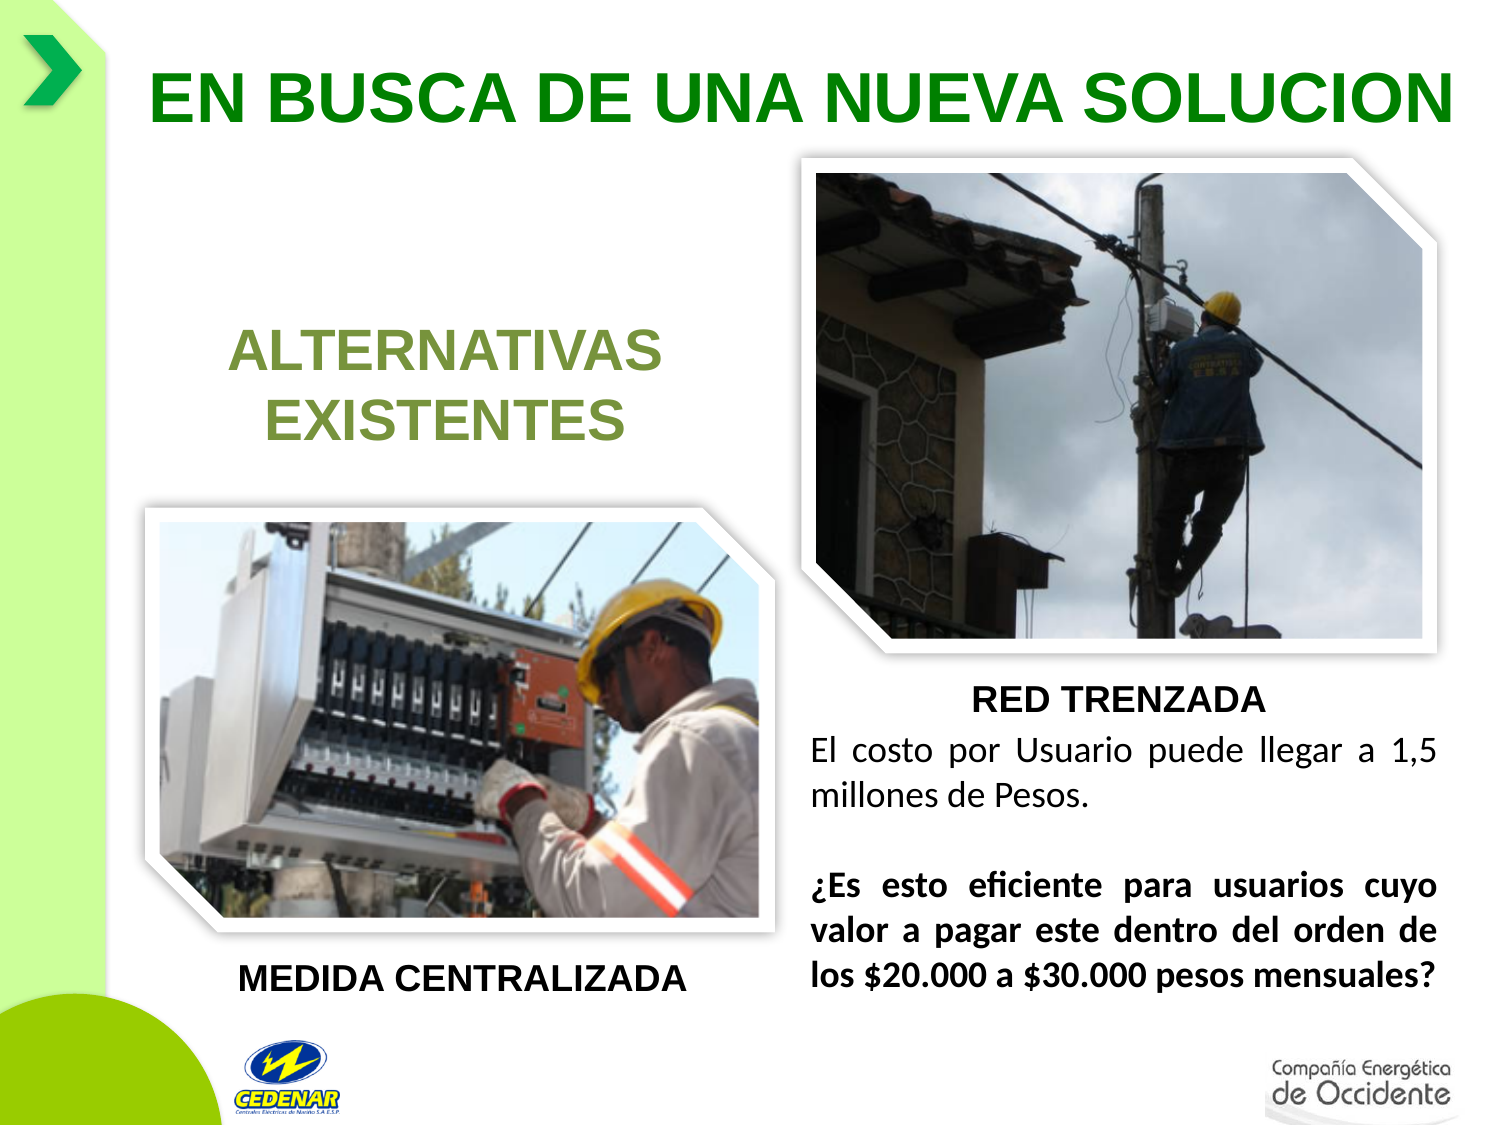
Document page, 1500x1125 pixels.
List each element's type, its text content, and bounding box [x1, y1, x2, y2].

picture [808, 165, 1430, 647]
text_box ALTERNATIVAS EXISTENTES [152, 304, 739, 460]
title EN BUSCA DE UNA NUEVA SOLUCION [105, 0, 1500, 188]
picture [234, 1040, 340, 1114]
text_box El costo por Usuario puede llegar a 1,5 millones de Pesos. ¿Es esto eficiente para usuarios cuyo valor a pagar este dentro del orden de los $20.000 a $30.000 pesos mensuales? [795, 717, 1454, 1003]
picture [1265, 1042, 1465, 1125]
text_box RED TRENZADA [808, 667, 1430, 717]
picture [152, 514, 768, 926]
text_box MEDIDA CENTRALIZADA [163, 946, 762, 1007]
